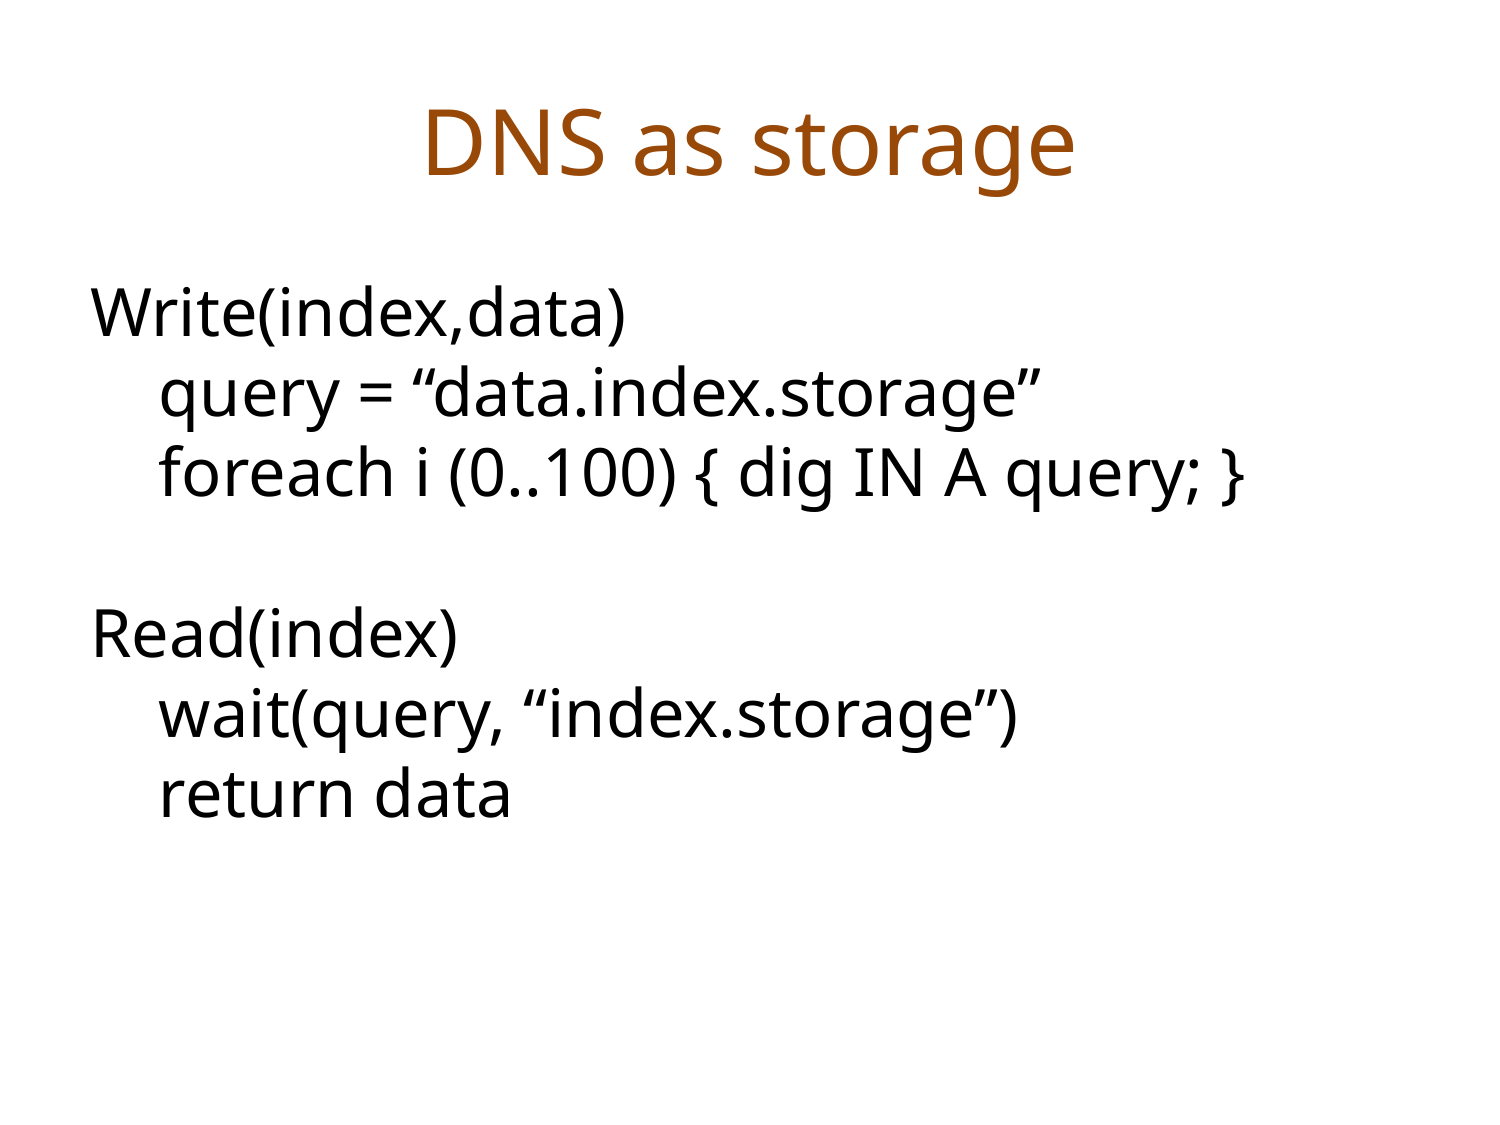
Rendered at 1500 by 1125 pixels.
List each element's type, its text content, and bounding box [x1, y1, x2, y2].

list Write(index,data) query = “data.index.storage” foreach i (0..100) { dig IN A query; } Read(index) wait(query, “index.storage”) return data [75, 262, 1425, 1005]
title DNS as storage [75, 45, 1425, 233]
